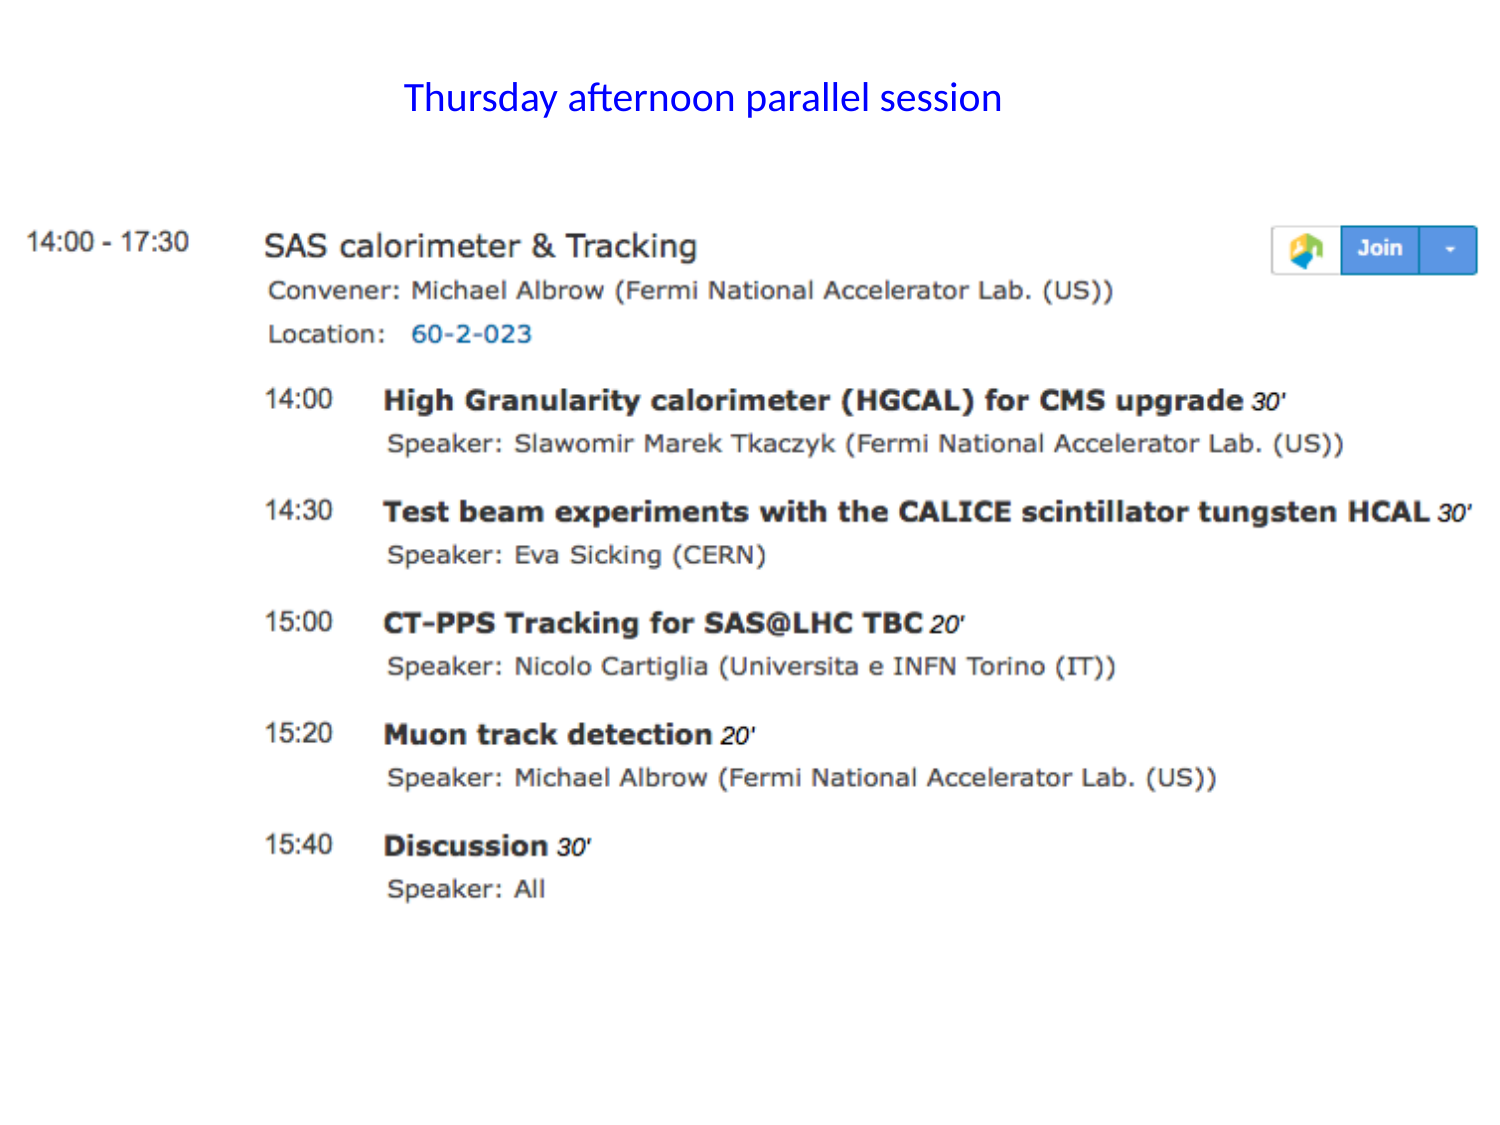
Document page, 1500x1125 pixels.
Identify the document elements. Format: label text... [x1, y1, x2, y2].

picture [0, 215, 1500, 928]
text_box Thursday afternoon parallel session [388, 62, 1018, 127]
